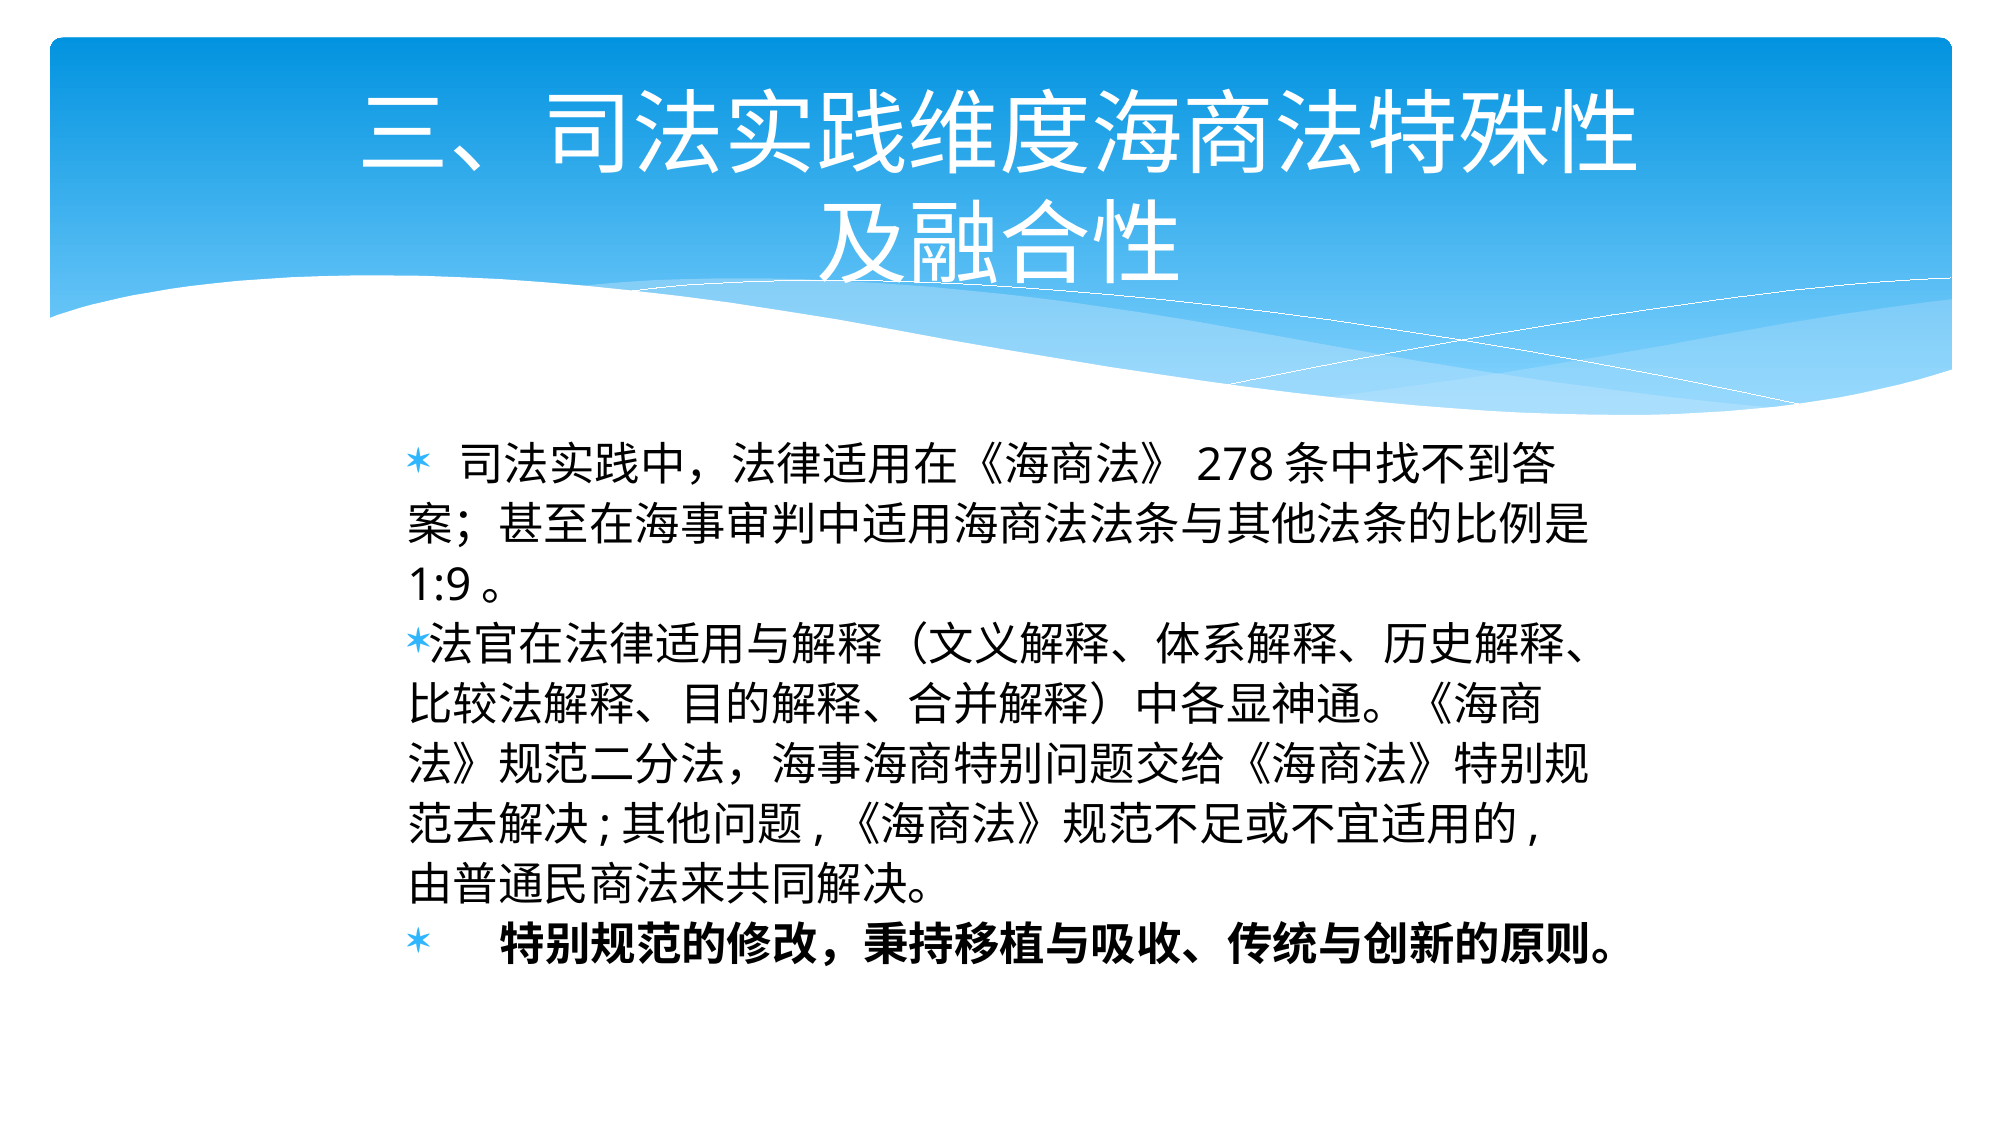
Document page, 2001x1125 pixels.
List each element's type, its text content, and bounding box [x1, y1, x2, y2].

list 司法实践中，法律适用在《海商法》278条中找不到答案；甚至在海事审判中适用海商法法条与其他法条的比例是1:9。 法官在法律适用与解释（文义解释、体系解释、历史解释、比较法解释、目的解释、合并解释）中各显神通。《海商法》规范二分法，海事海商特别问题交给《海商法》特别规范去解决;其他问题,《海商法》规范不足或不宜适用的,由普通民商法来共同解决。 特别规范的修改，秉持移植与吸收、传统与创新的原则。 [392, 421, 1608, 988]
title 三、司法实践维度海商法特殊性及融合性 [324, 137, 1675, 343]
